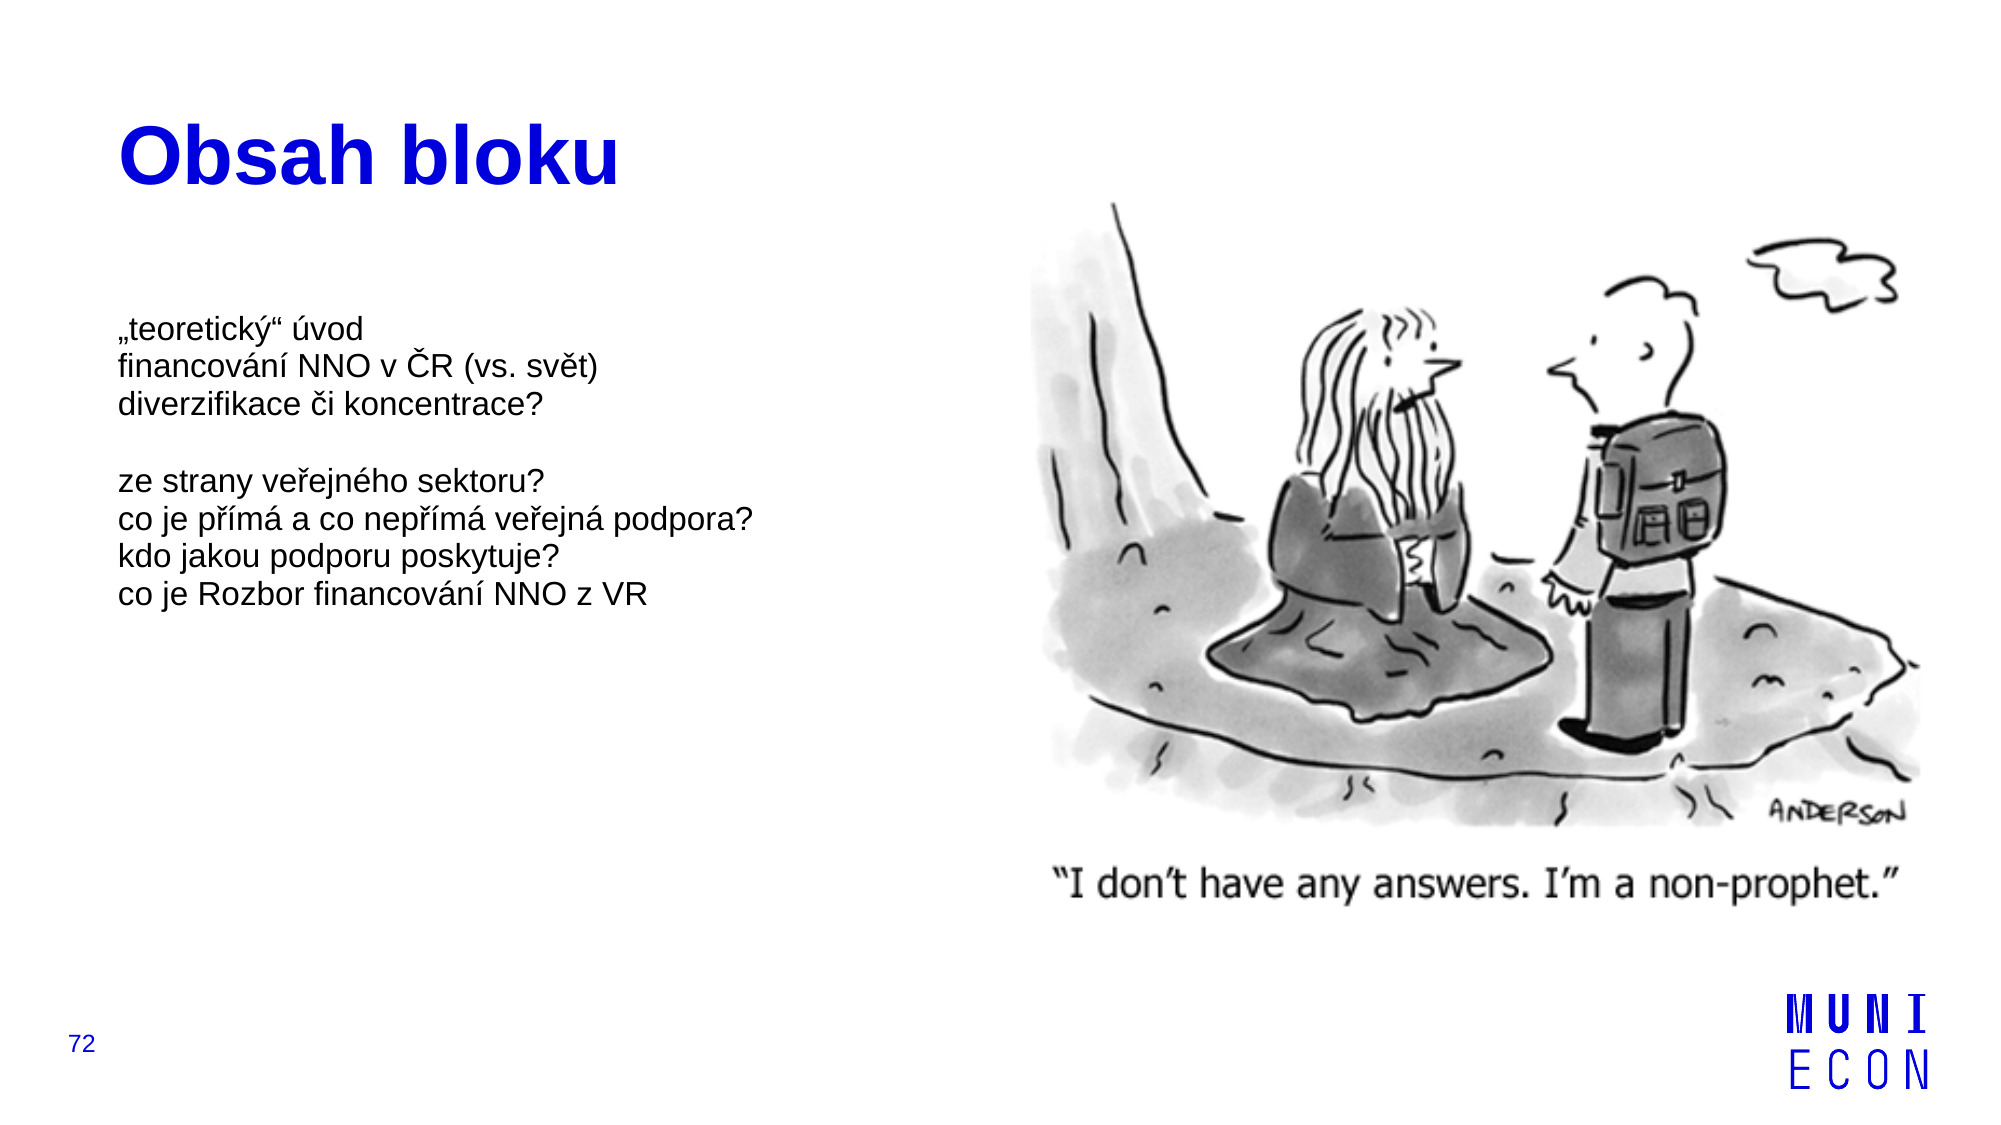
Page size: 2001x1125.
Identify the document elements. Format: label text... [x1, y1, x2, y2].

title Obsah bloku [118, 118, 1883, 193]
list „teoretický“ úvod financování NNO v ČR (vs. svět) diverzifikace či koncentrace? ze strany veřejného sektoru? co je přímá a co nepřímá veřejná podpora? kdo jakou podporu poskytuje? co je Rozbor financování NNO z VR [117, 307, 1882, 957]
slide_number 72 [67, 1021, 110, 1063]
picture [999, 191, 1974, 924]
